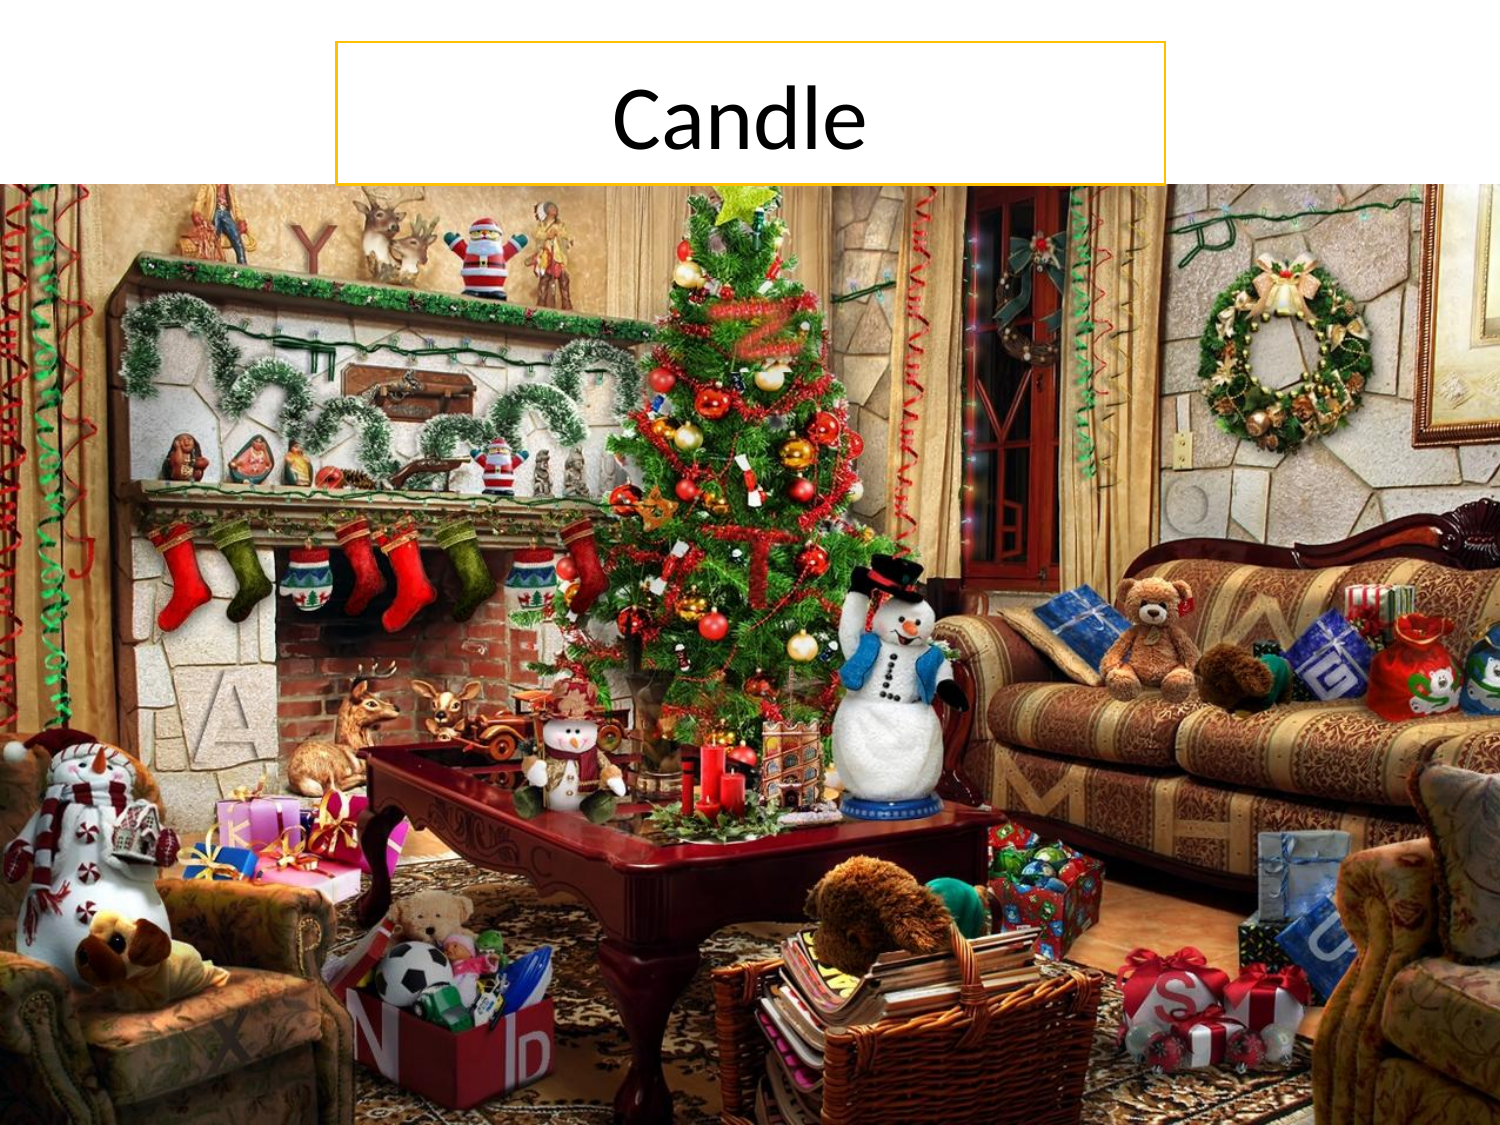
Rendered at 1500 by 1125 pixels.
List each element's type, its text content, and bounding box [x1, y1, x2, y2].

text_box Candle [335, 41, 1166, 184]
picture [0, 184, 1500, 1125]
